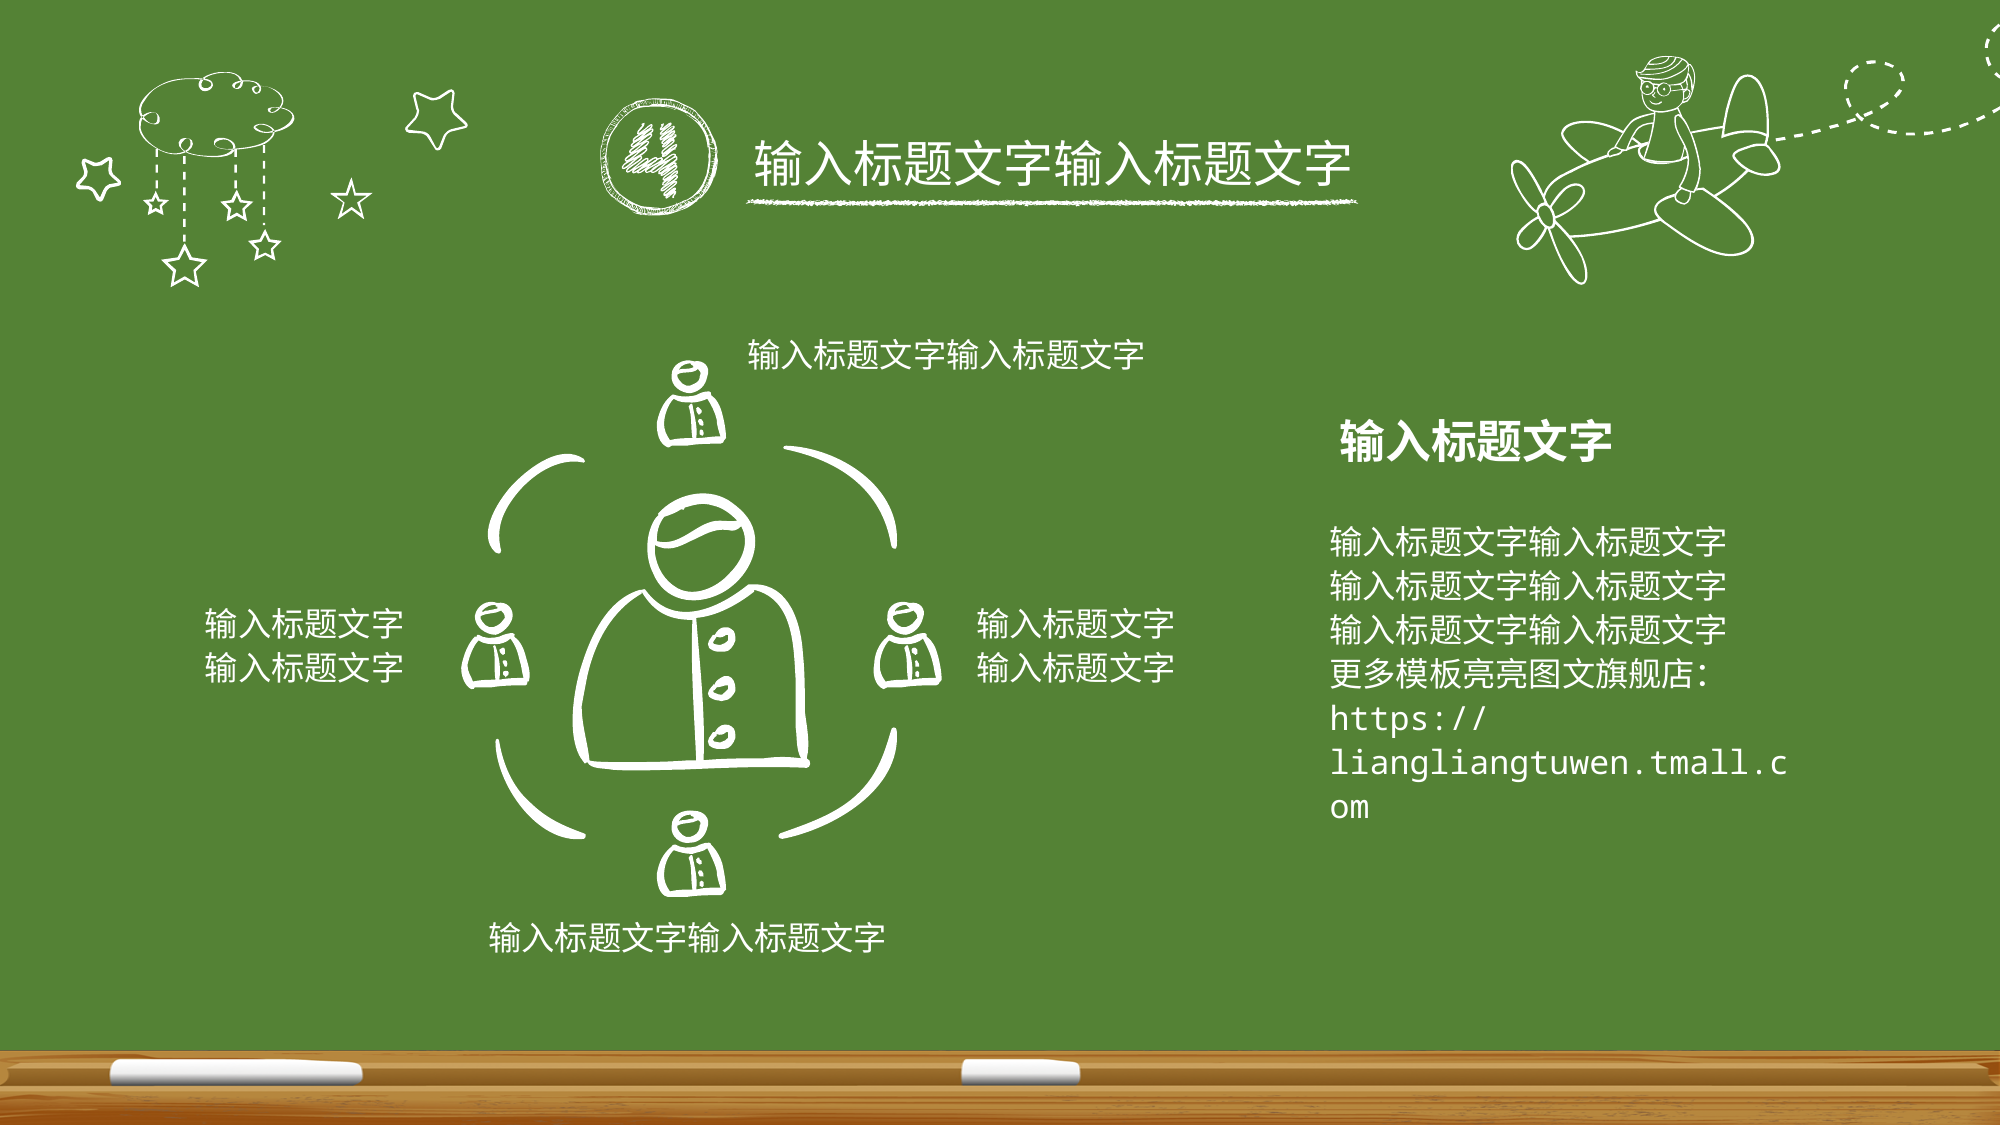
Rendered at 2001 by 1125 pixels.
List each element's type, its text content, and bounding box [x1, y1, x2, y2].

picture [0, 1050, 2000, 1125]
picture [1511, 15, 2000, 285]
text_box 输入标题文字 输入标题文字 [961, 591, 1241, 695]
picture [459, 357, 944, 897]
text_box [600, 98, 1383, 216]
picture [404, 88, 469, 151]
text_box 输入标题文字 [1324, 400, 1630, 476]
picture [330, 175, 373, 219]
picture [139, 72, 296, 288]
text_box 输入标题文字 输入标题文字 [190, 591, 427, 695]
text_box 输入标题文字输入标题文字 输入标题文字输入标题文字 输入标题文字输入标题文字 更多模板亮亮图文旗舰店：https://liangliangtuwen.tmall.com [1314, 510, 1822, 833]
text_box 输入标题文字输入标题文字 [473, 905, 964, 964]
text_box 输入标题文字输入标题文字 [732, 322, 1223, 382]
picture [75, 156, 121, 202]
